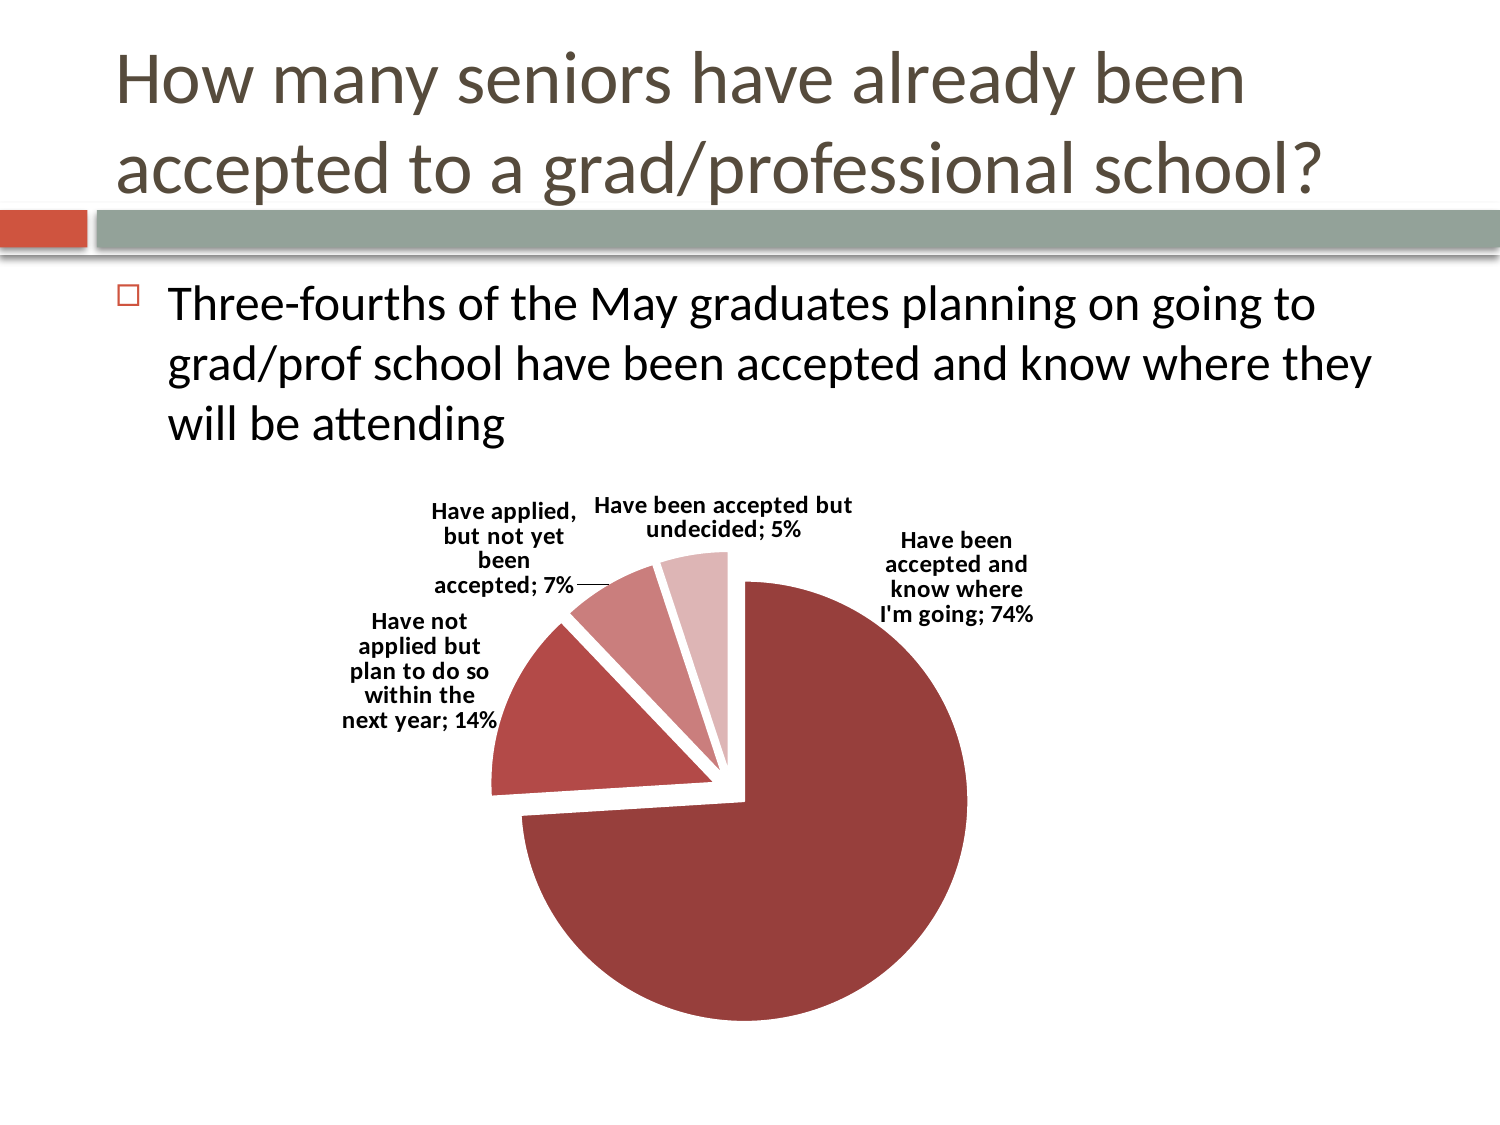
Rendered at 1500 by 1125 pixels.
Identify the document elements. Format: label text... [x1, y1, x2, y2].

title How many seniors have already been accepted to a grad/professional school? [100, 37, 1438, 200]
chart [299, 462, 1163, 1058]
list Three-fourths of the May graduates planning on going to grad/prof school have been accepted and know where they will be attending [100, 262, 1438, 1000]
